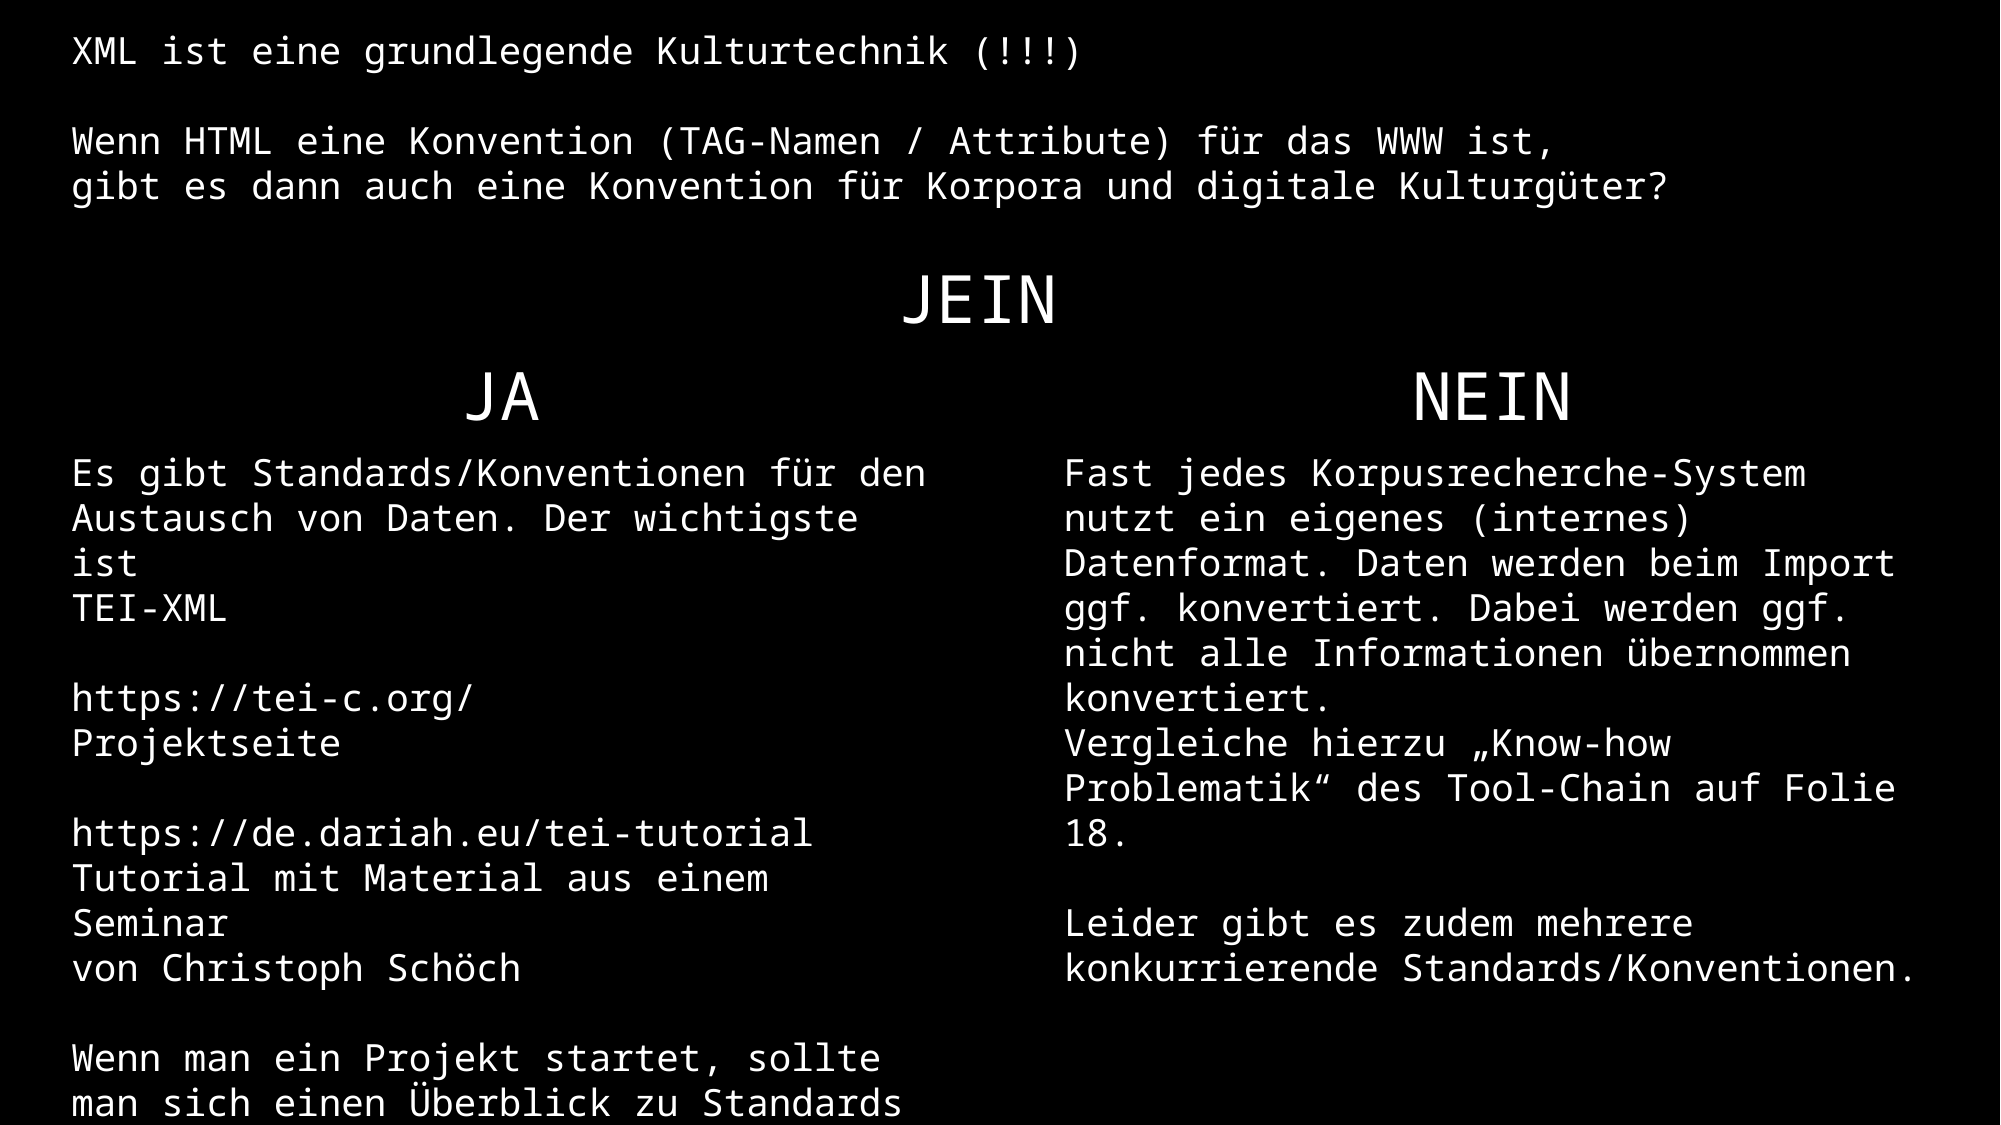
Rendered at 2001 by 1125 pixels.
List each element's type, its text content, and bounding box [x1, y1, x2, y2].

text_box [1049, 346, 1937, 912]
text_box XML ist eine grundlegende Kulturtechnik (!!!) Wenn HTML eine Konvention (TAG-Namen / Attribute) für das WWW ist, gibt es dann auch eine Konvention für Korpora und digitale Kulturgüter? [56, 19, 1898, 214]
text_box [56, 346, 944, 1093]
text_box JEIN [732, 249, 1222, 345]
